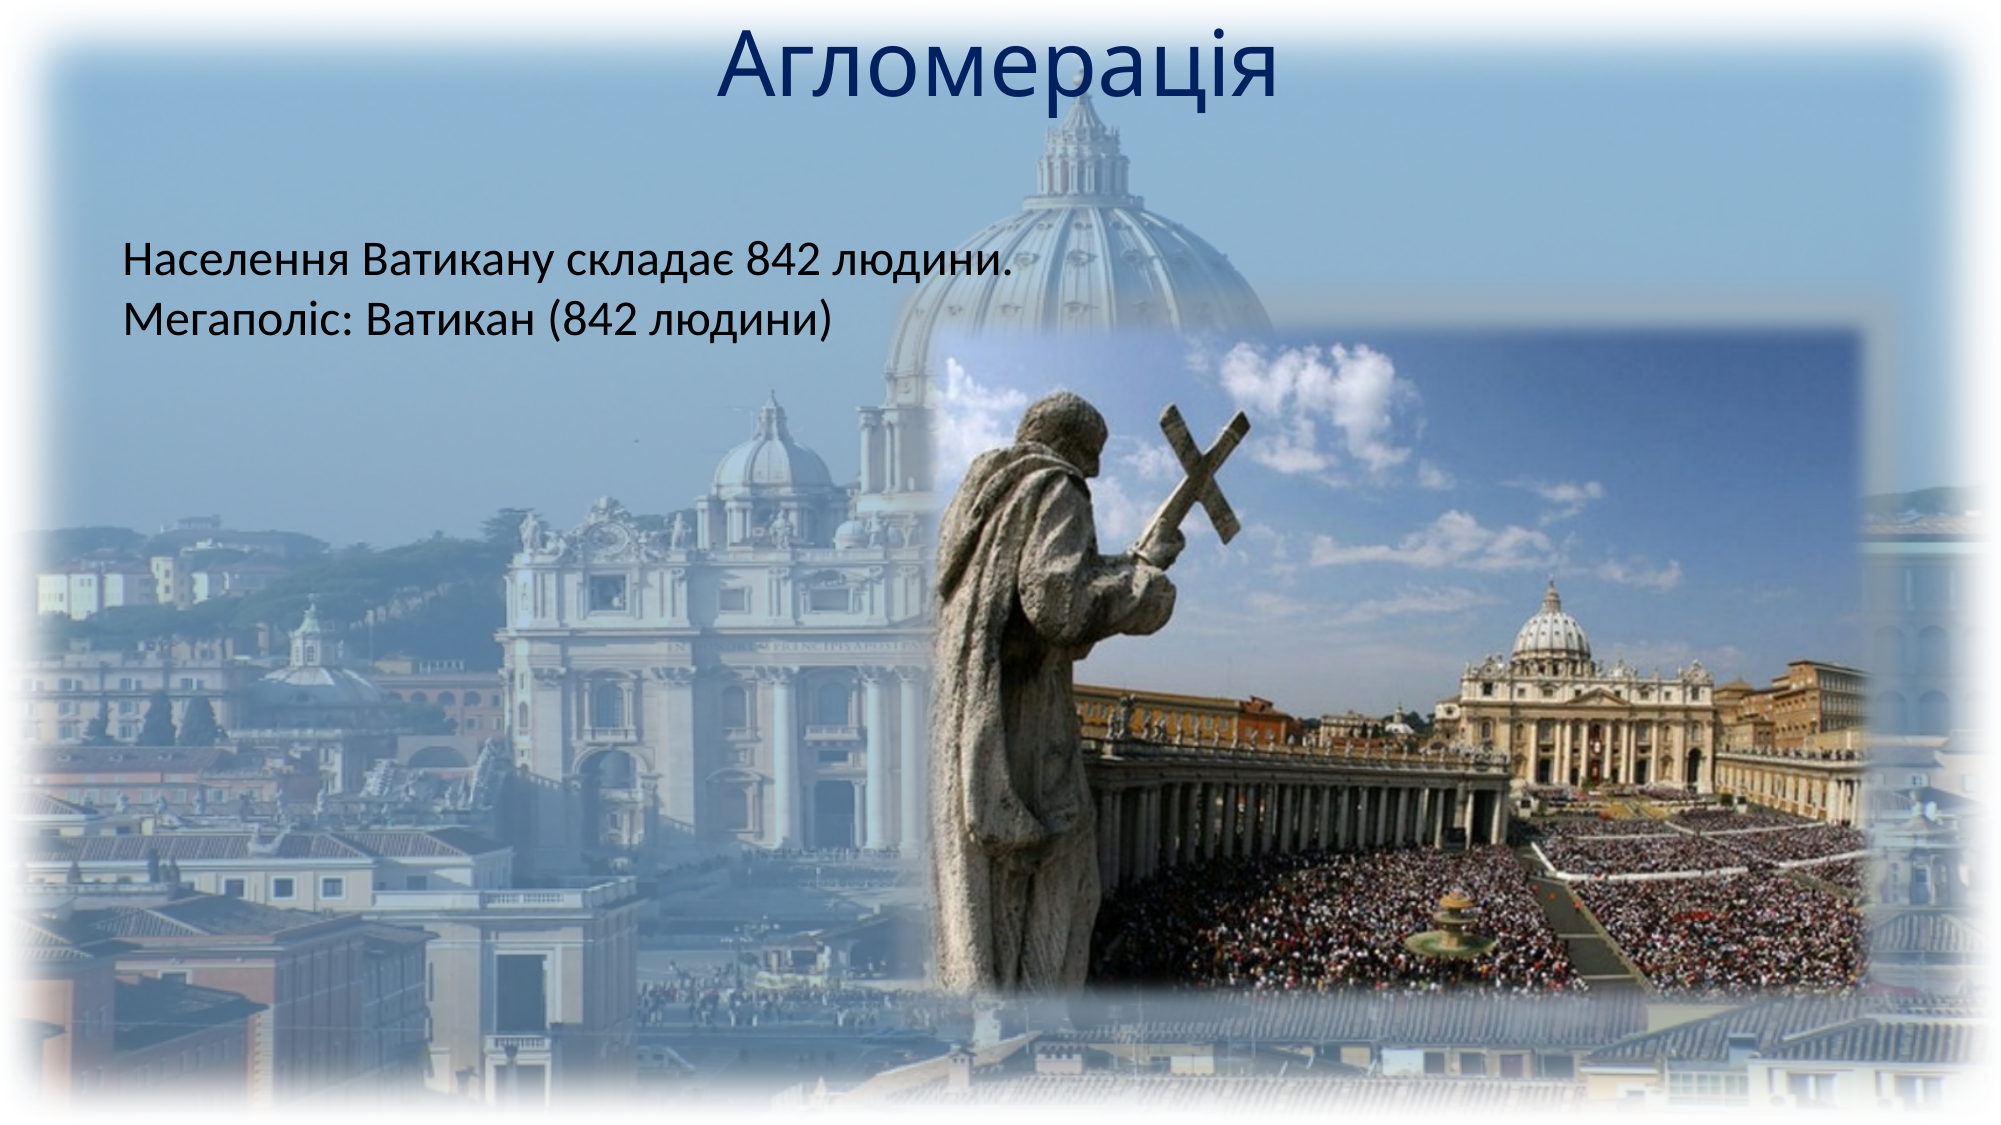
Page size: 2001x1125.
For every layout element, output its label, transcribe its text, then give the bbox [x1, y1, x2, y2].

text_box Населення Ватикану складає 842 людини. Мегаполіс: Ватикан (842 людини) [107, 218, 1030, 398]
picture [915, 309, 1883, 1011]
title Агломерація [0, 0, 2000, 134]
